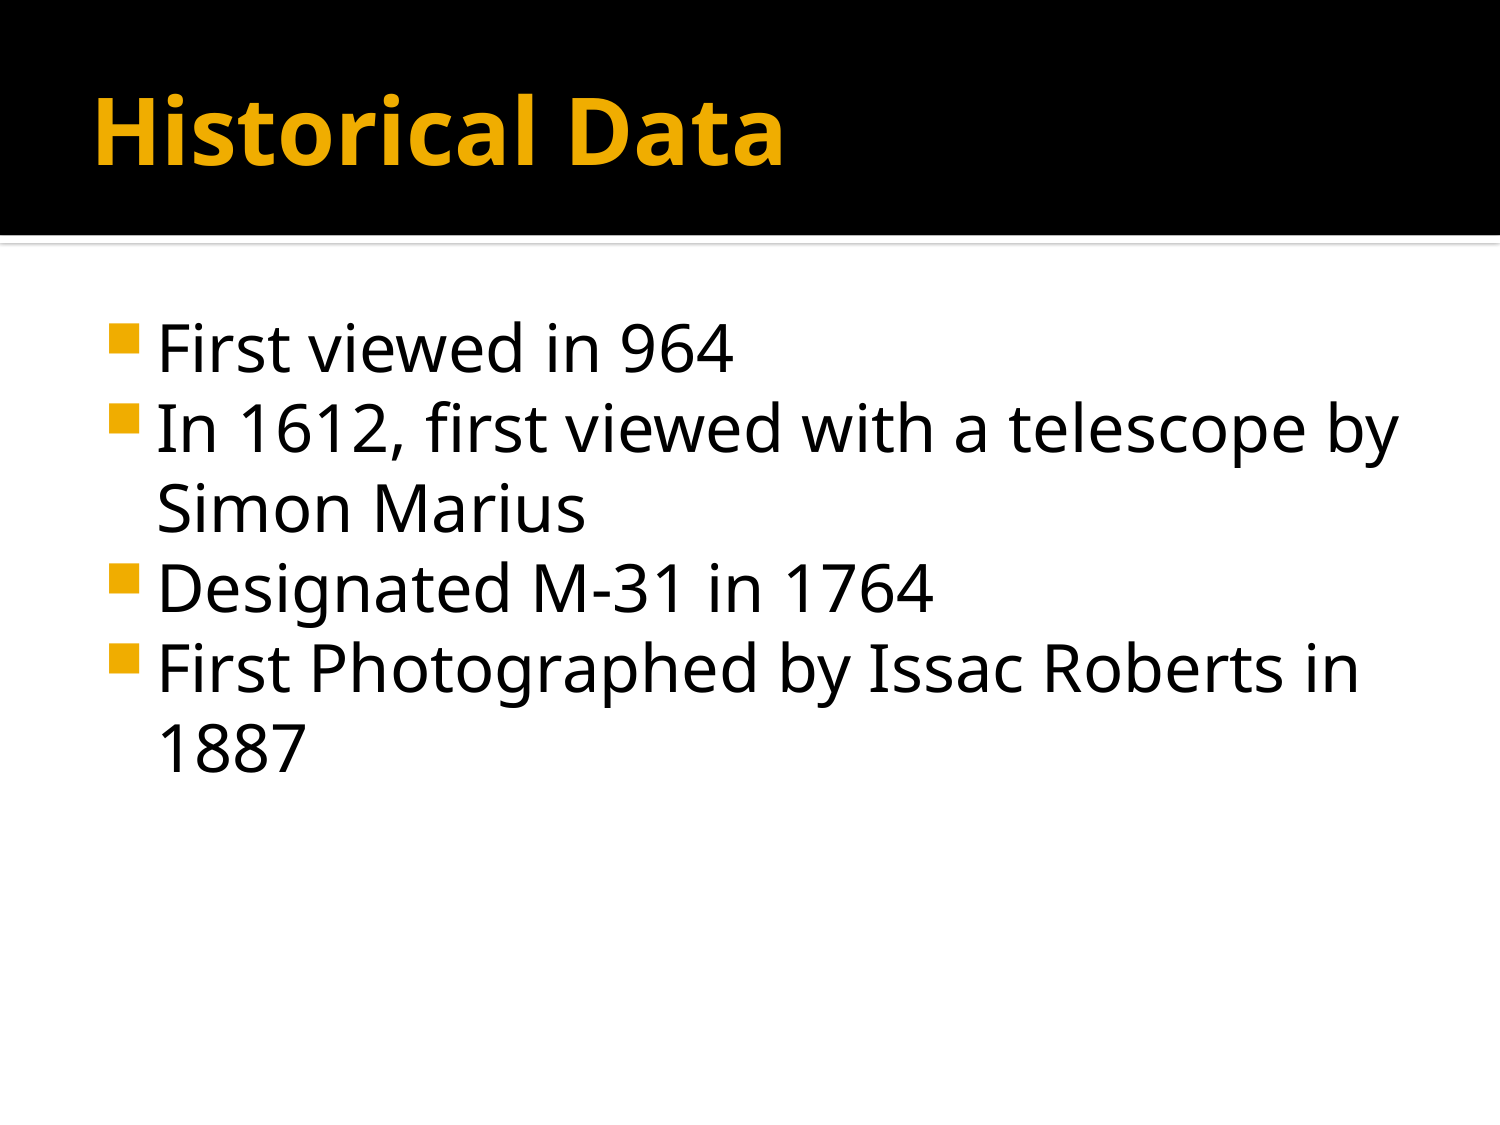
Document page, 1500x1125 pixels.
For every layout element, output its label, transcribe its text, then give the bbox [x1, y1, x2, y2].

list First viewed in 964 In 1612, first viewed with a telescope by Simon Marius Designated M-31 in 1764 First Photographed by Issac Roberts in 1887 [75, 291, 1425, 1050]
title Historical Data [75, 25, 1425, 231]
